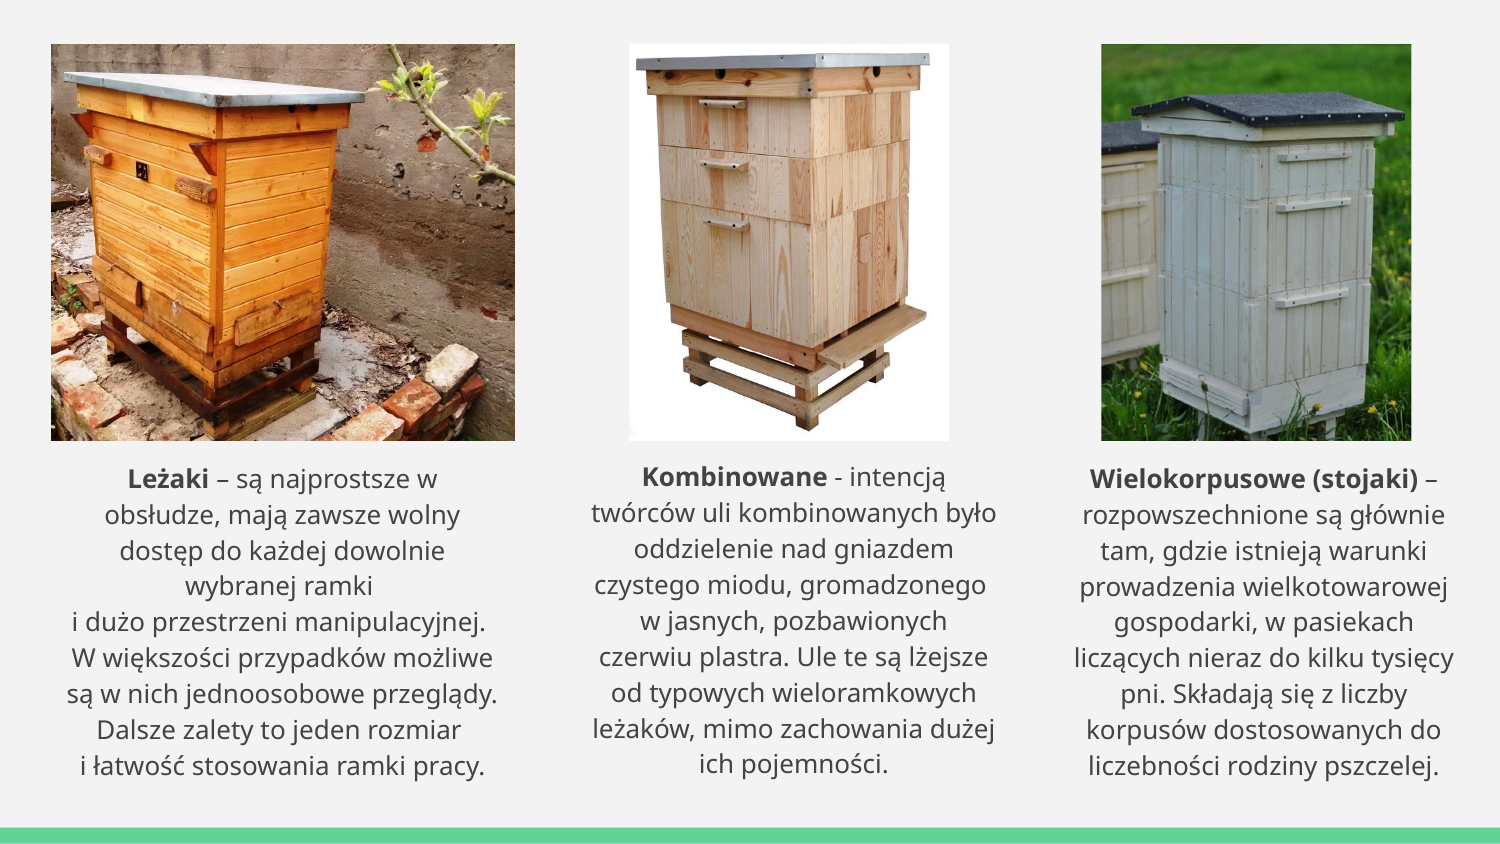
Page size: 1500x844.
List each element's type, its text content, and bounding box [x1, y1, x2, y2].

text_box Kombinowane - intencją twórców uli kombinowanych było oddzielenie nad gniazdem czystego miodu, gromadzonego w jasnych, pozbawionych czerwiu plastra. Ule te są lżejsze od typowych wieloramkowych leżaków, mimo zachowania dużej ich pojemności. [575, 441, 1013, 797]
picture [50, 43, 515, 442]
text_box Leżaki – są najprostsze w obsłudze, mają zawsze wolny dostęp do każdej dowolnie wybranej ramki i dużo przestrzeni manipulacyjnej. W większości przypadków możliwe są w nich jednoosobowe przeglądy. Dalsze zalety to jeden rozmiar i łatwość stosowania ramki pracy. [51, 449, 515, 776]
picture [1100, 43, 1412, 442]
picture [628, 43, 949, 442]
text_box Wielokorpusowe (stojaki) – rozpowszechnione są głównie tam, gdzie istnieją warunki prowadzenia wielkotowarowej gospodarki, w pasiekach liczących nieraz do kilku tysięcy pni. Składają się z liczby korpusów dostosowanych do liczebności rodziny pszczelej. [1055, 442, 1473, 792]
